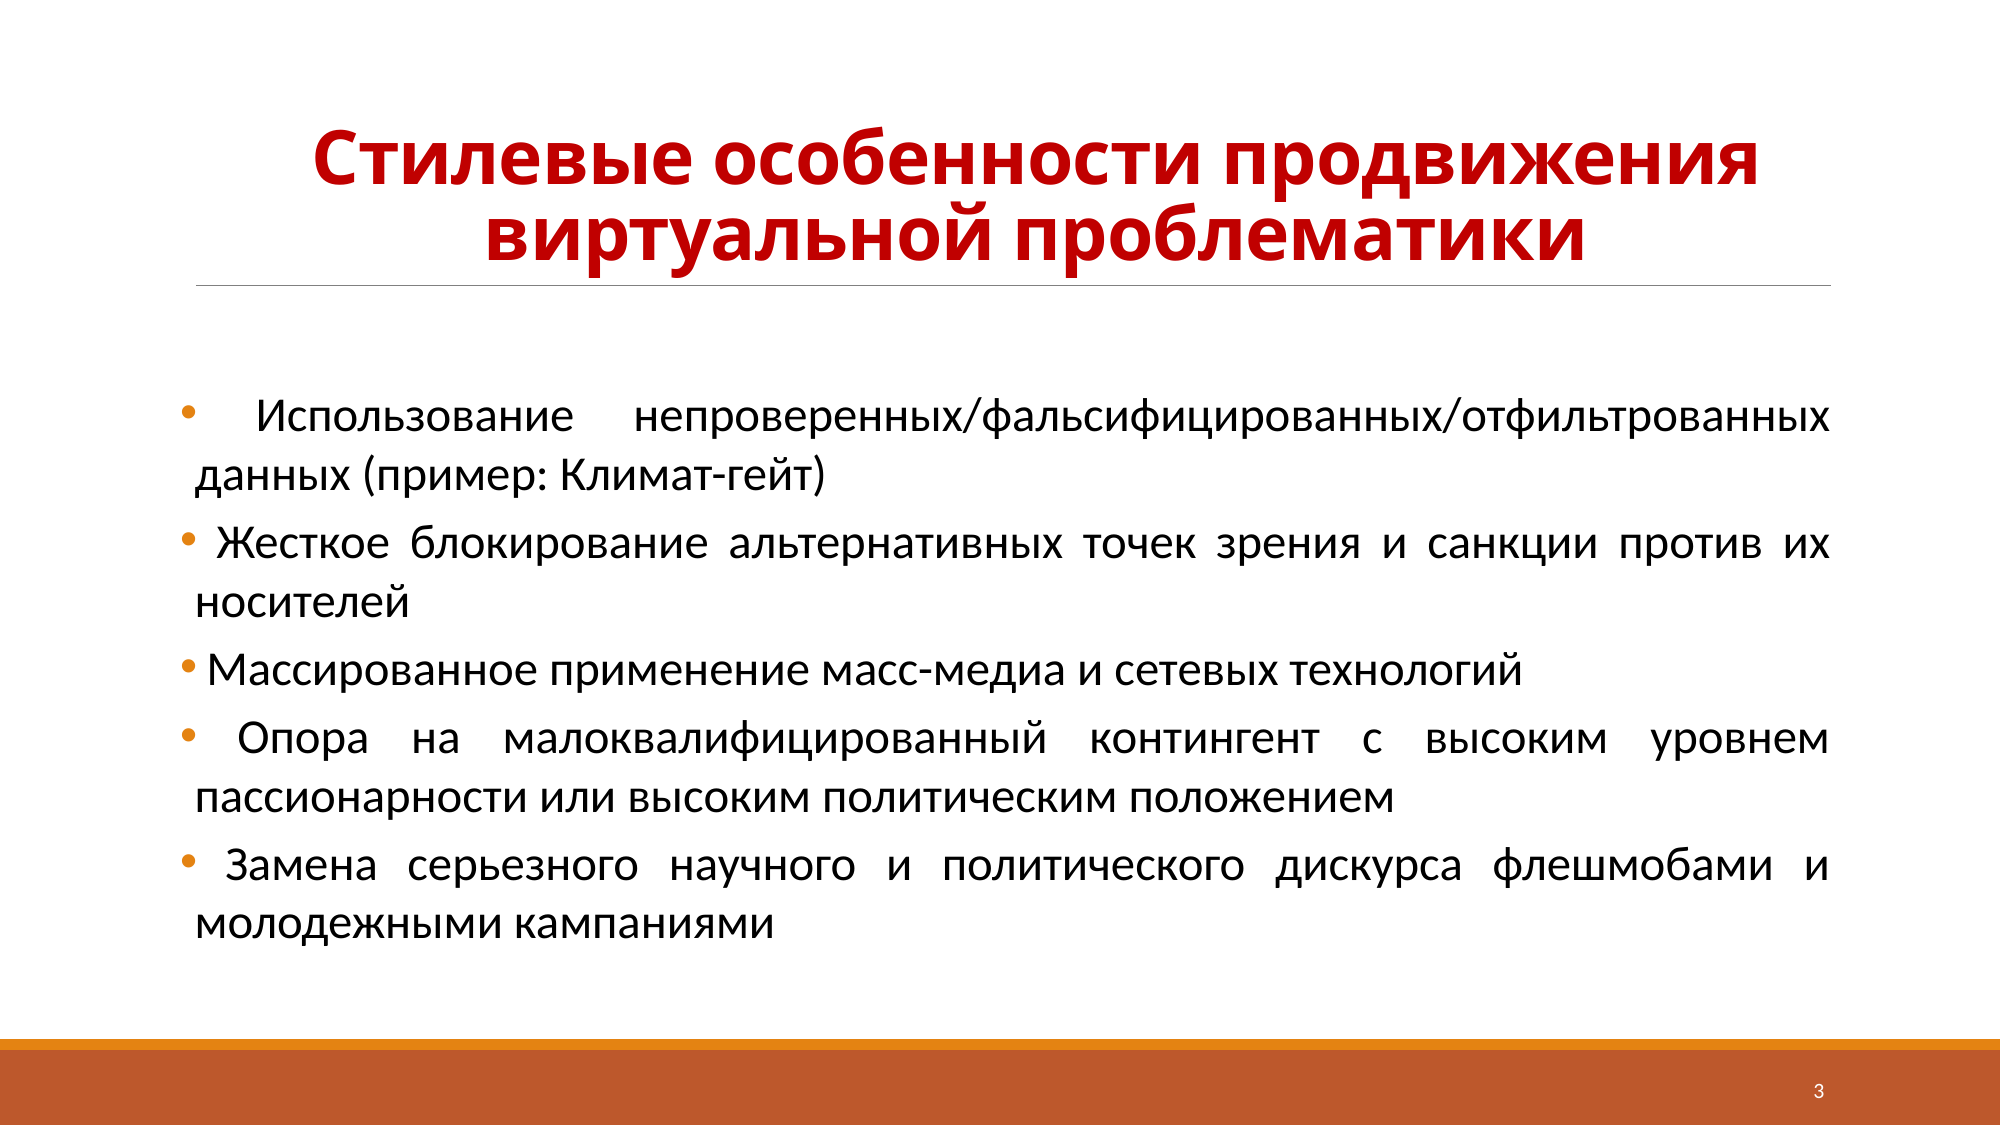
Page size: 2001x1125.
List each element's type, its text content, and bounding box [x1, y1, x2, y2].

list Использование непроверенных/фальсифицированных/отфильтрованных данных (пример: Климат-гейт) Жесткое блокирование альтернативных точек зрения и санкции против их носителей Массированное применение масс-медиа и сетевых технологий Опора на малоквалифицированный контингент с высоким уровнем пассионарности или высоким политическим положением Замена серьезного научного и политического дискурса флешмобами и молодежными кампаниями [180, 302, 1830, 963]
slide_number 3 [1624, 1059, 1840, 1120]
title Стилевые особенности продвижения виртуальной проблематики [72, 45, 2000, 284]
